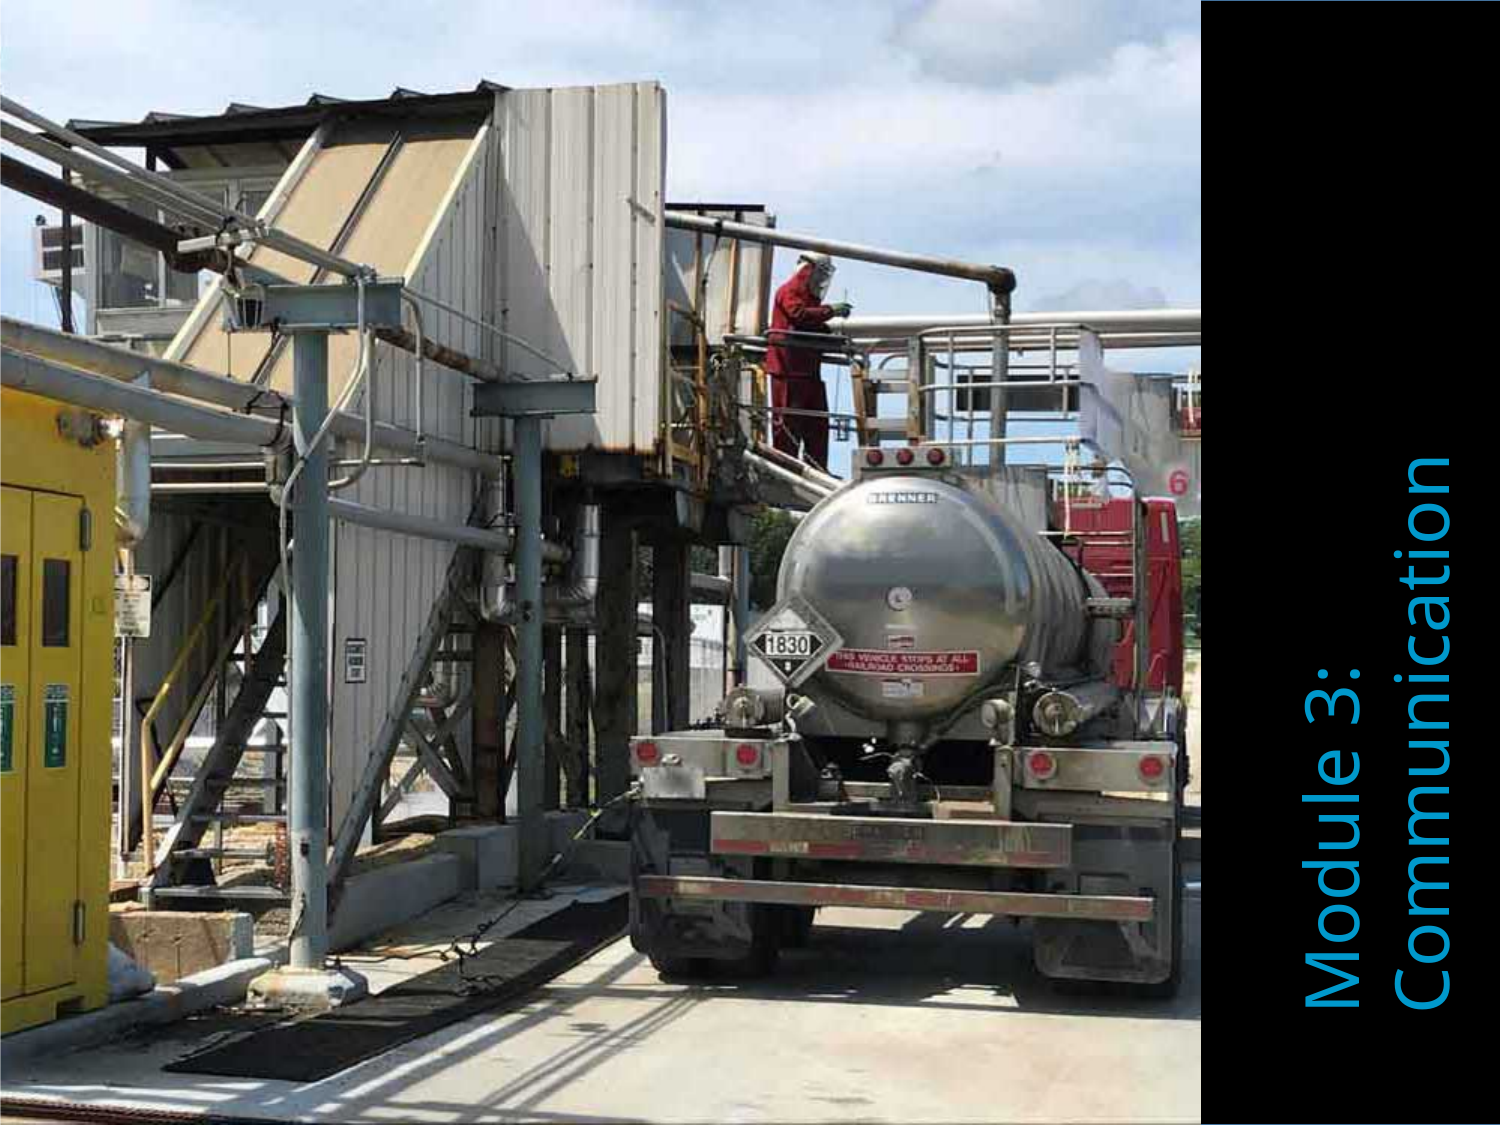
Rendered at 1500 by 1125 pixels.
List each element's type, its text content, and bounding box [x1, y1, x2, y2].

picture [0, 0, 1201, 1125]
list Module 3: Communication [1277, 0, 1500, 1030]
